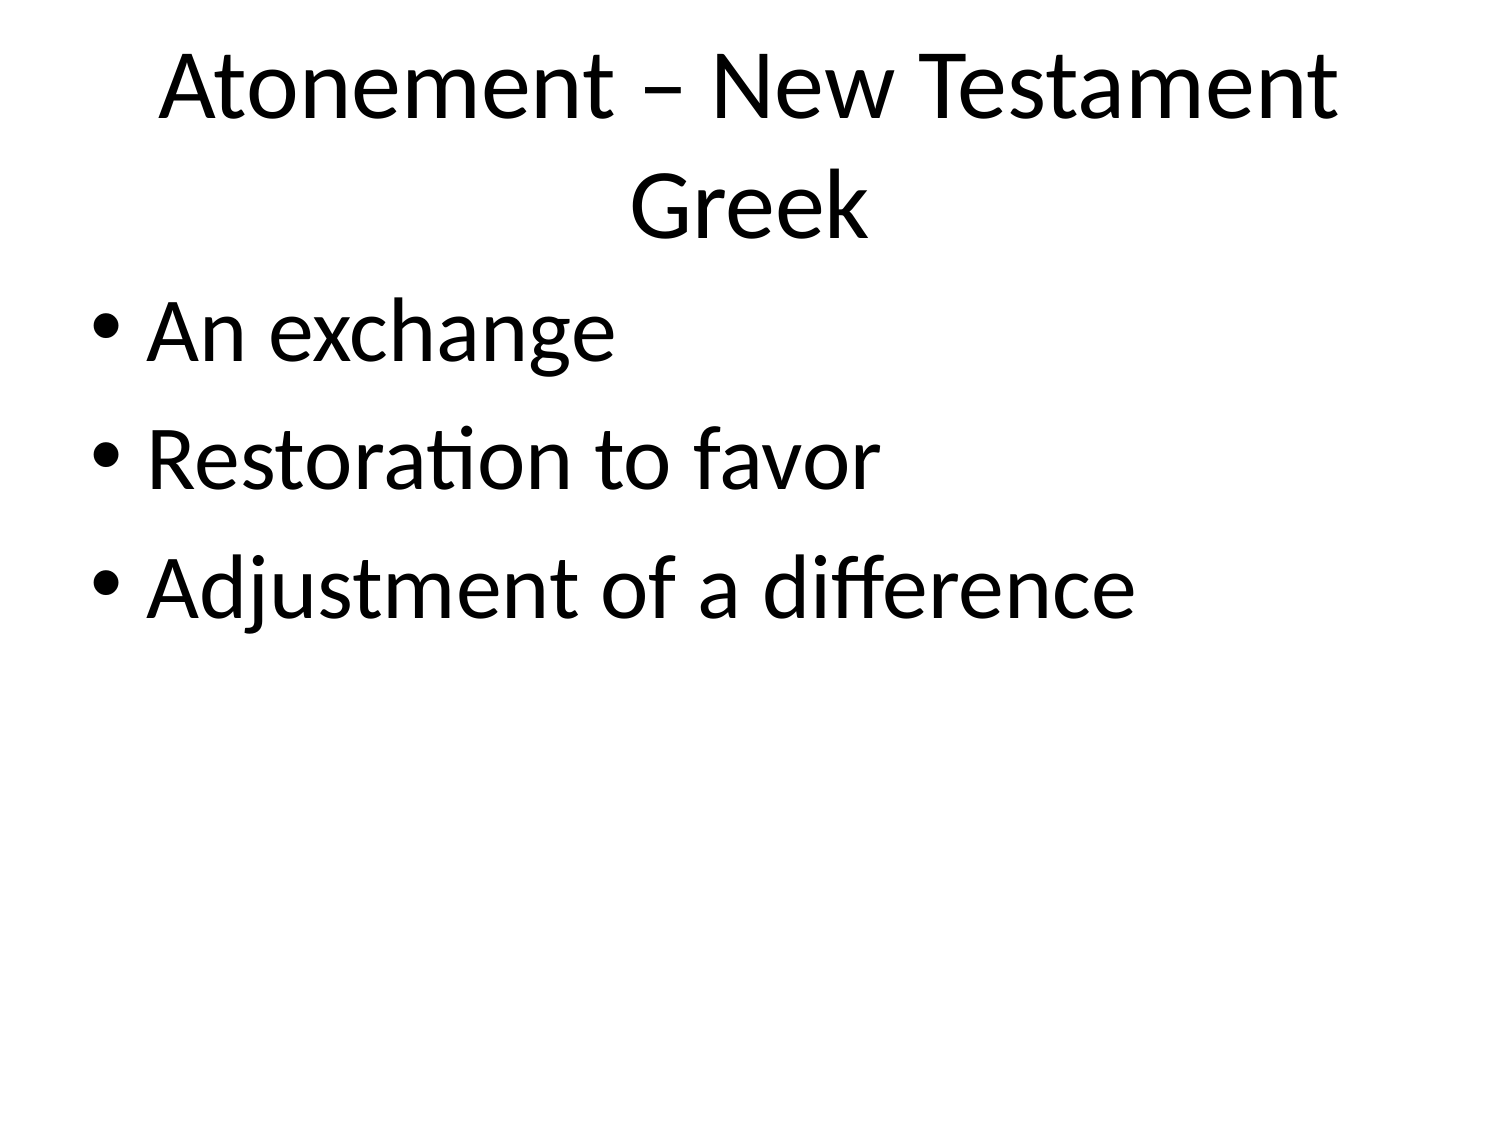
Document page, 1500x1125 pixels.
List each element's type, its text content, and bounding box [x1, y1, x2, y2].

list An exchange Restoration to favor Adjustment of a difference [75, 262, 1425, 1005]
title Atonement – New Testament Greek [75, 45, 1425, 233]
